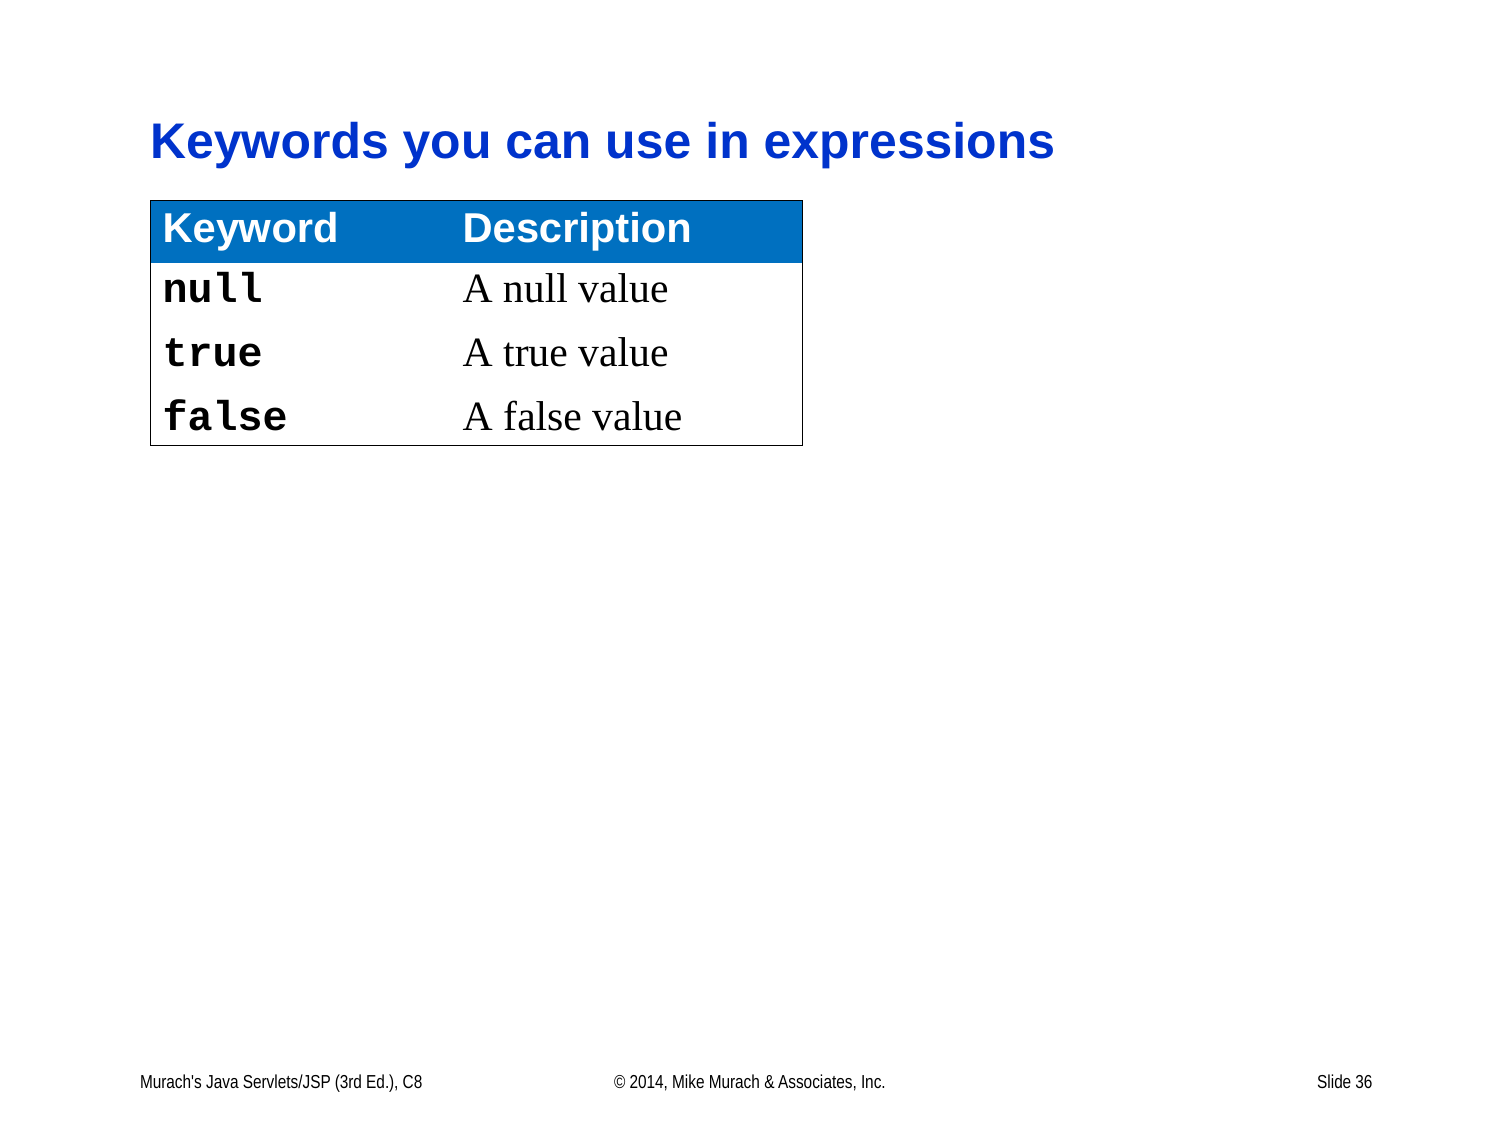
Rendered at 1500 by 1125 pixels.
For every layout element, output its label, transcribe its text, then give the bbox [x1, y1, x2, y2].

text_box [149, 187, 1378, 618]
footer © 2014, Mike Murach & Associates, Inc. [474, 1025, 1025, 1100]
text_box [149, 112, 1349, 186]
slide_number Slide 36 [1074, 1025, 1388, 1100]
slide_number Murach's Java Servlets/JSP (3rd Ed.), C8 [125, 1025, 450, 1100]
